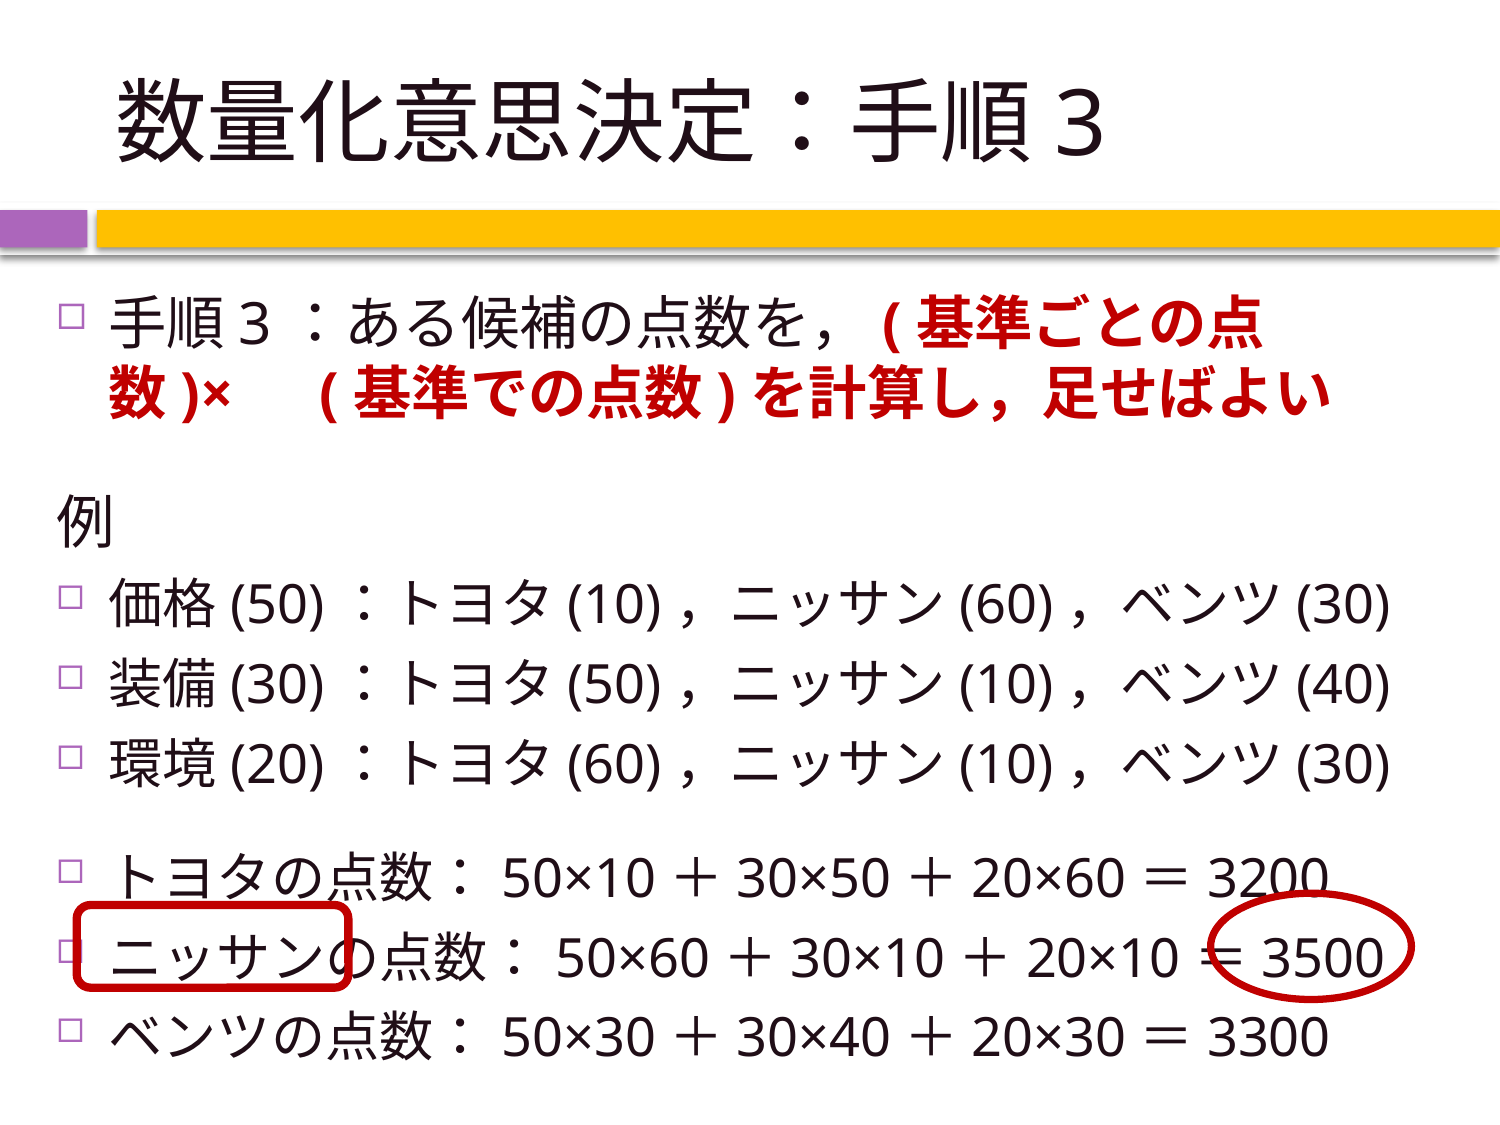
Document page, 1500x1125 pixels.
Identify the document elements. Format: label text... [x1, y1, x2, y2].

text_box [75, 903, 350, 990]
text_box [1209, 891, 1413, 1002]
title 数量化意思決定：手順3 [100, 37, 1438, 200]
list 手順3：ある候補の点数を，(基準ごとの点数)× (基準での点数)を計算し，足せばよい 例 価格(50)：トヨタ(10)，ニッサン(60)，ベンツ(30) 装備(30)：トヨタ(50)，ニッサン(10)，ベンツ(40) 環境(20)：トヨタ(60)，ニッサン(10)，ベンツ(30) トヨタの点数：50×10＋30×50＋20×60＝3200 ニッサンの点数：50×60＋30×10＋20×10＝3500 ベンツの点数：50×30＋30×40＋20×30＝3300 [41, 278, 1459, 1094]
